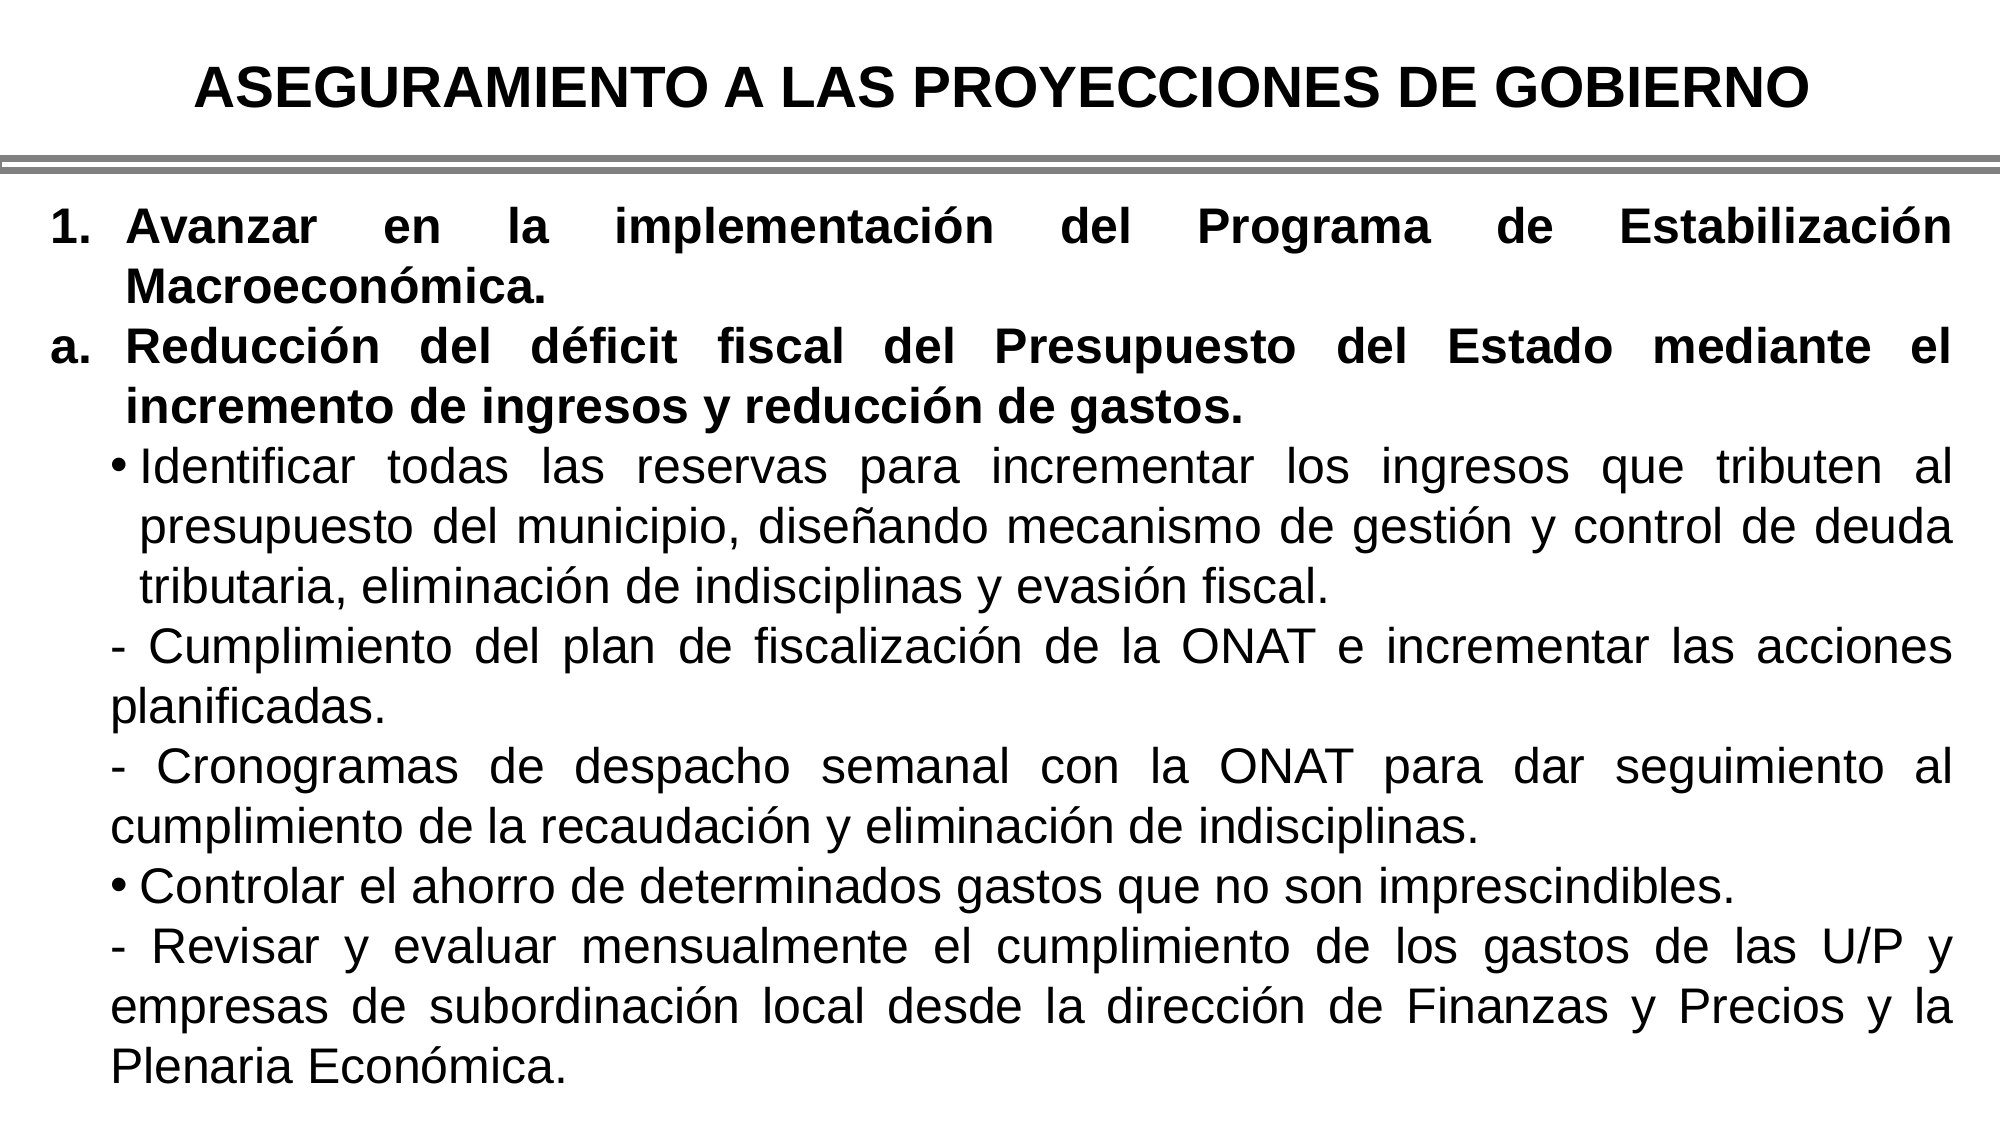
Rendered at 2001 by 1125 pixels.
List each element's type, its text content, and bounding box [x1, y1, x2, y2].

text_box Avanzar en la implementación del Programa de Estabilización Macroeconómica. Reducción del déficit fiscal del Presupuesto del Estado mediante el incremento de ingresos y reducción de gastos. Identificar todas las reservas para incrementar los ingresos que tributen al presupuesto del municipio, diseñando mecanismo de gestión y control de deuda tributaria, eliminación de indisciplinas y evasión fiscal. - Cumplimiento del plan de fiscalización de la ONAT e incrementar las acciones planificadas. - Cronogramas de despacho semanal con la ONAT para dar seguimiento al cumplimiento de la recaudación y eliminación de indisciplinas. Controlar el ahorro de determinados gastos que no son imprescindibles. - Revisar y evaluar mensualmente el cumplimiento de los gastos de las U/P y empresas de subordinación local desde la dirección de Finanzas y Precios y la Plenaria Económica. [36, 186, 1969, 1098]
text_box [0, 4, 2000, 165]
